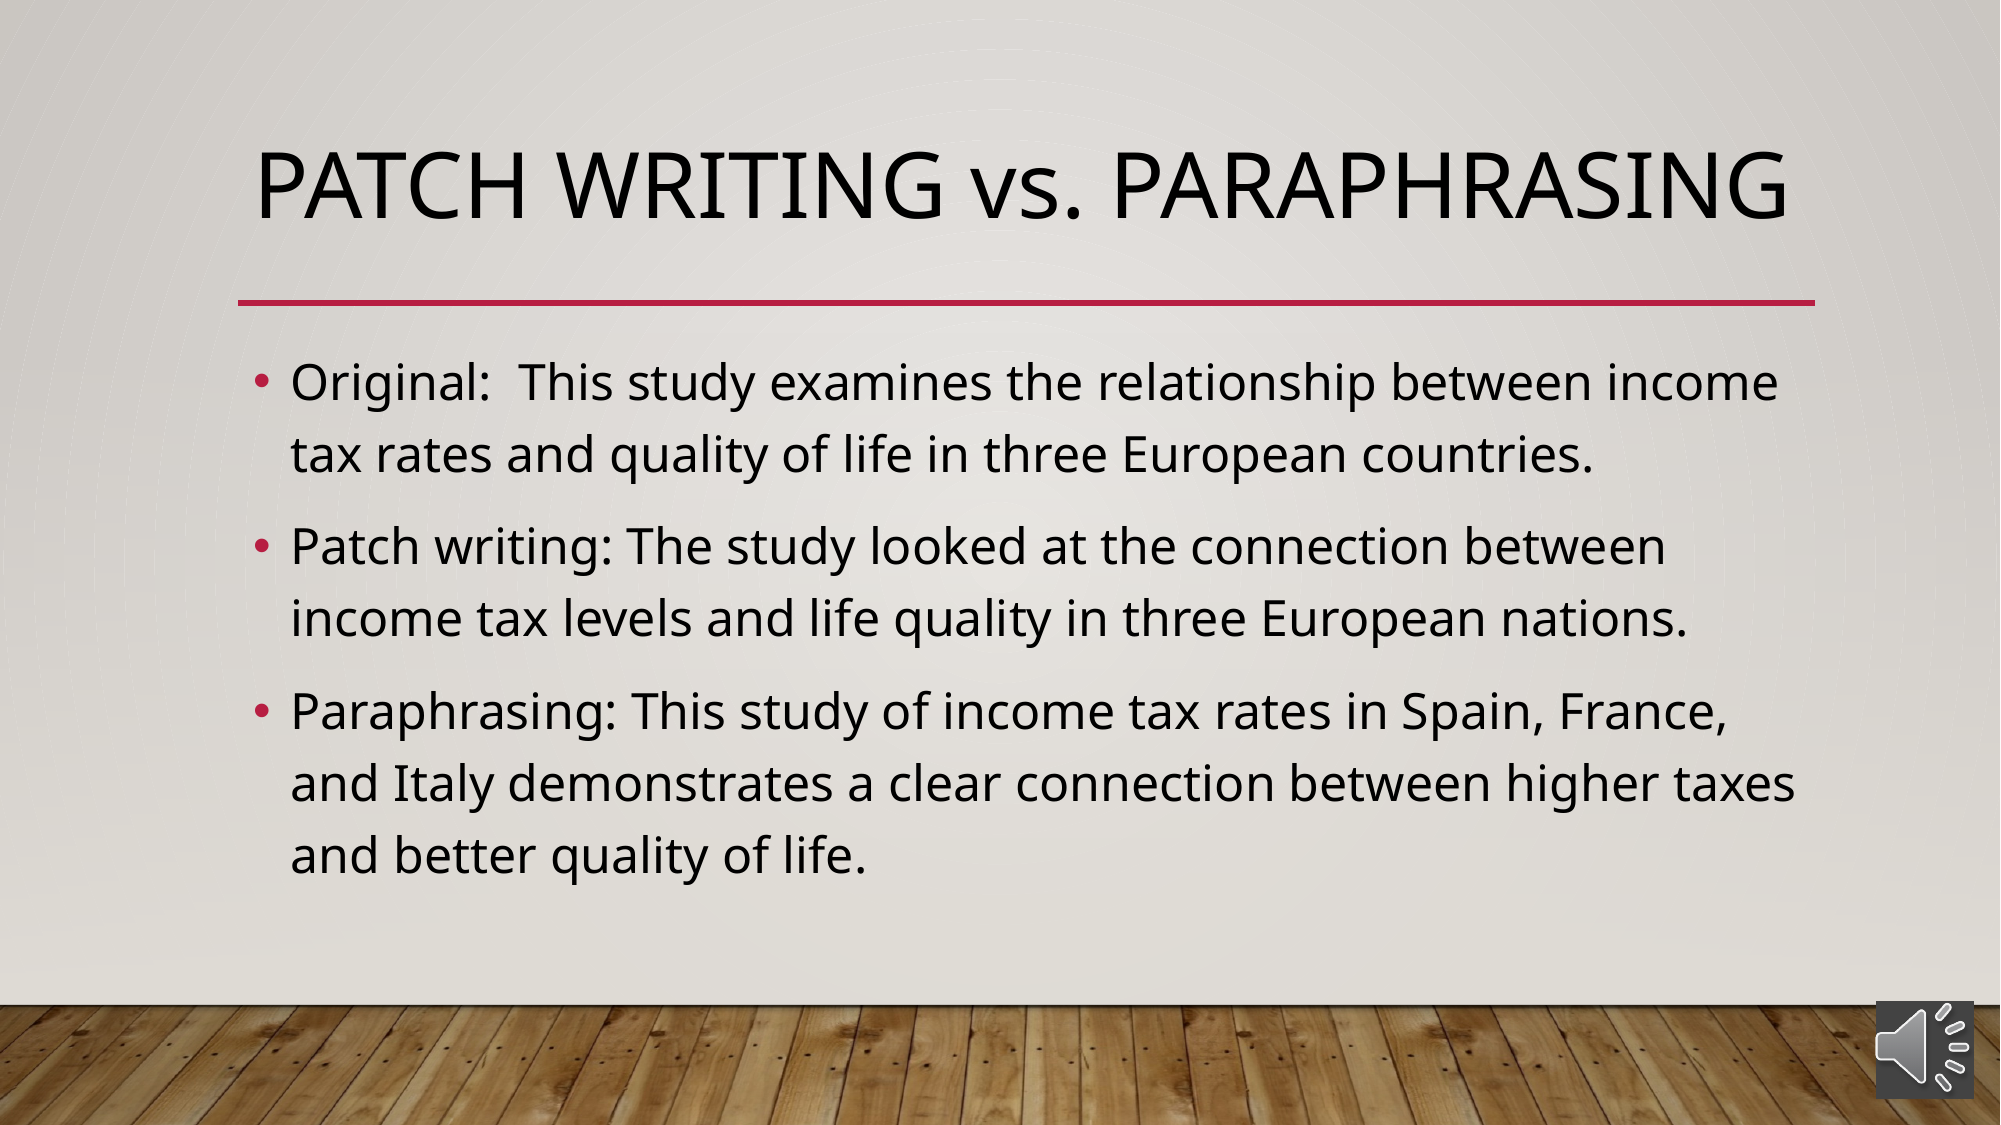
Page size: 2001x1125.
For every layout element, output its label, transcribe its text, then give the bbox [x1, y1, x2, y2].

list Original: This study examines the relationship between income tax rates and quality of life in three European countries. Patch writing: The study looked at the connection between income tax levels and life quality in three European nations. Paraphrasing: This study of income tax rates in Spain, France, and Italy demonstrates a clear connection between higher taxes and better quality of life. [238, 330, 1814, 897]
picture [0, 999, 2000, 1125]
title Patch writing vs. PARAPHRASING [238, 131, 1814, 305]
